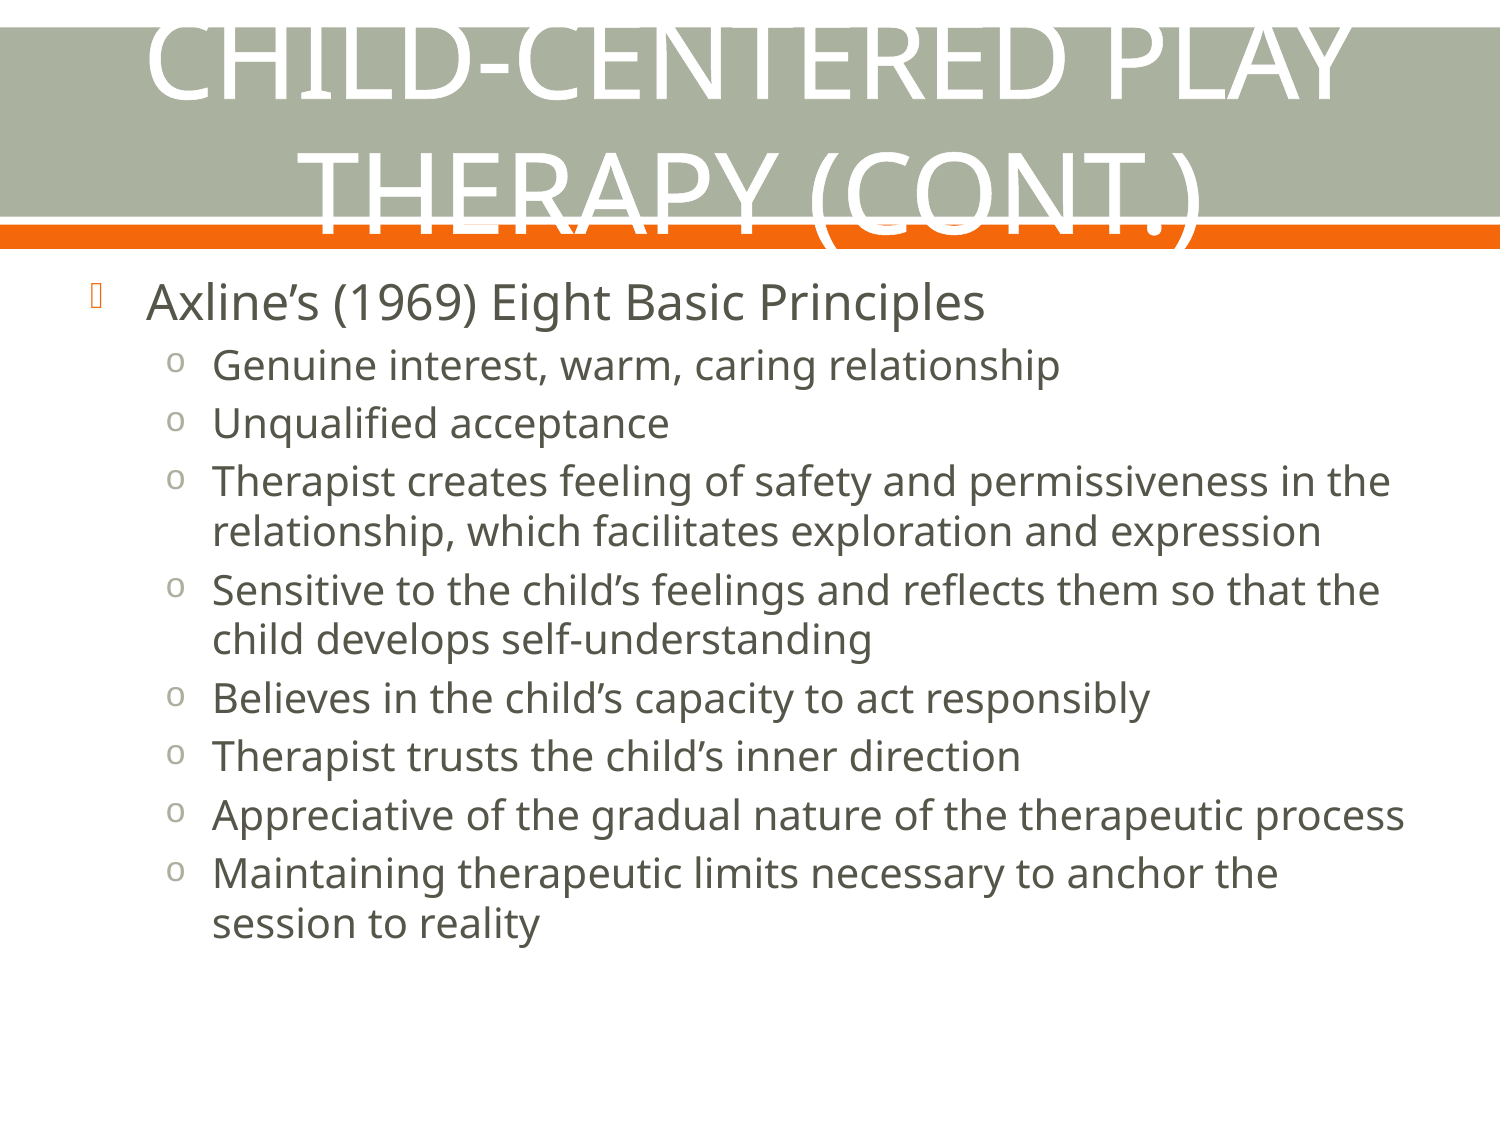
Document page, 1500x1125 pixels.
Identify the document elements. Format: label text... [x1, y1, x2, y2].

list Axline’s (1969) Eight Basic Principles Genuine interest, warm, caring relationship Unqualified acceptance Therapist creates feeling of safety and permissiveness in the relationship, which facilitates exploration and expression Sensitive to the child’s feelings and reflects them so that the child develops self-understanding Believes in the child’s capacity to act responsibly Therapist trusts the child’s inner direction Appreciative of the gradual nature of the therapeutic process Maintaining therapeutic limits necessary to anchor the session to reality [75, 262, 1425, 1005]
title Child-Centered Play Therapy (Cont.) [75, 29, 1425, 213]
